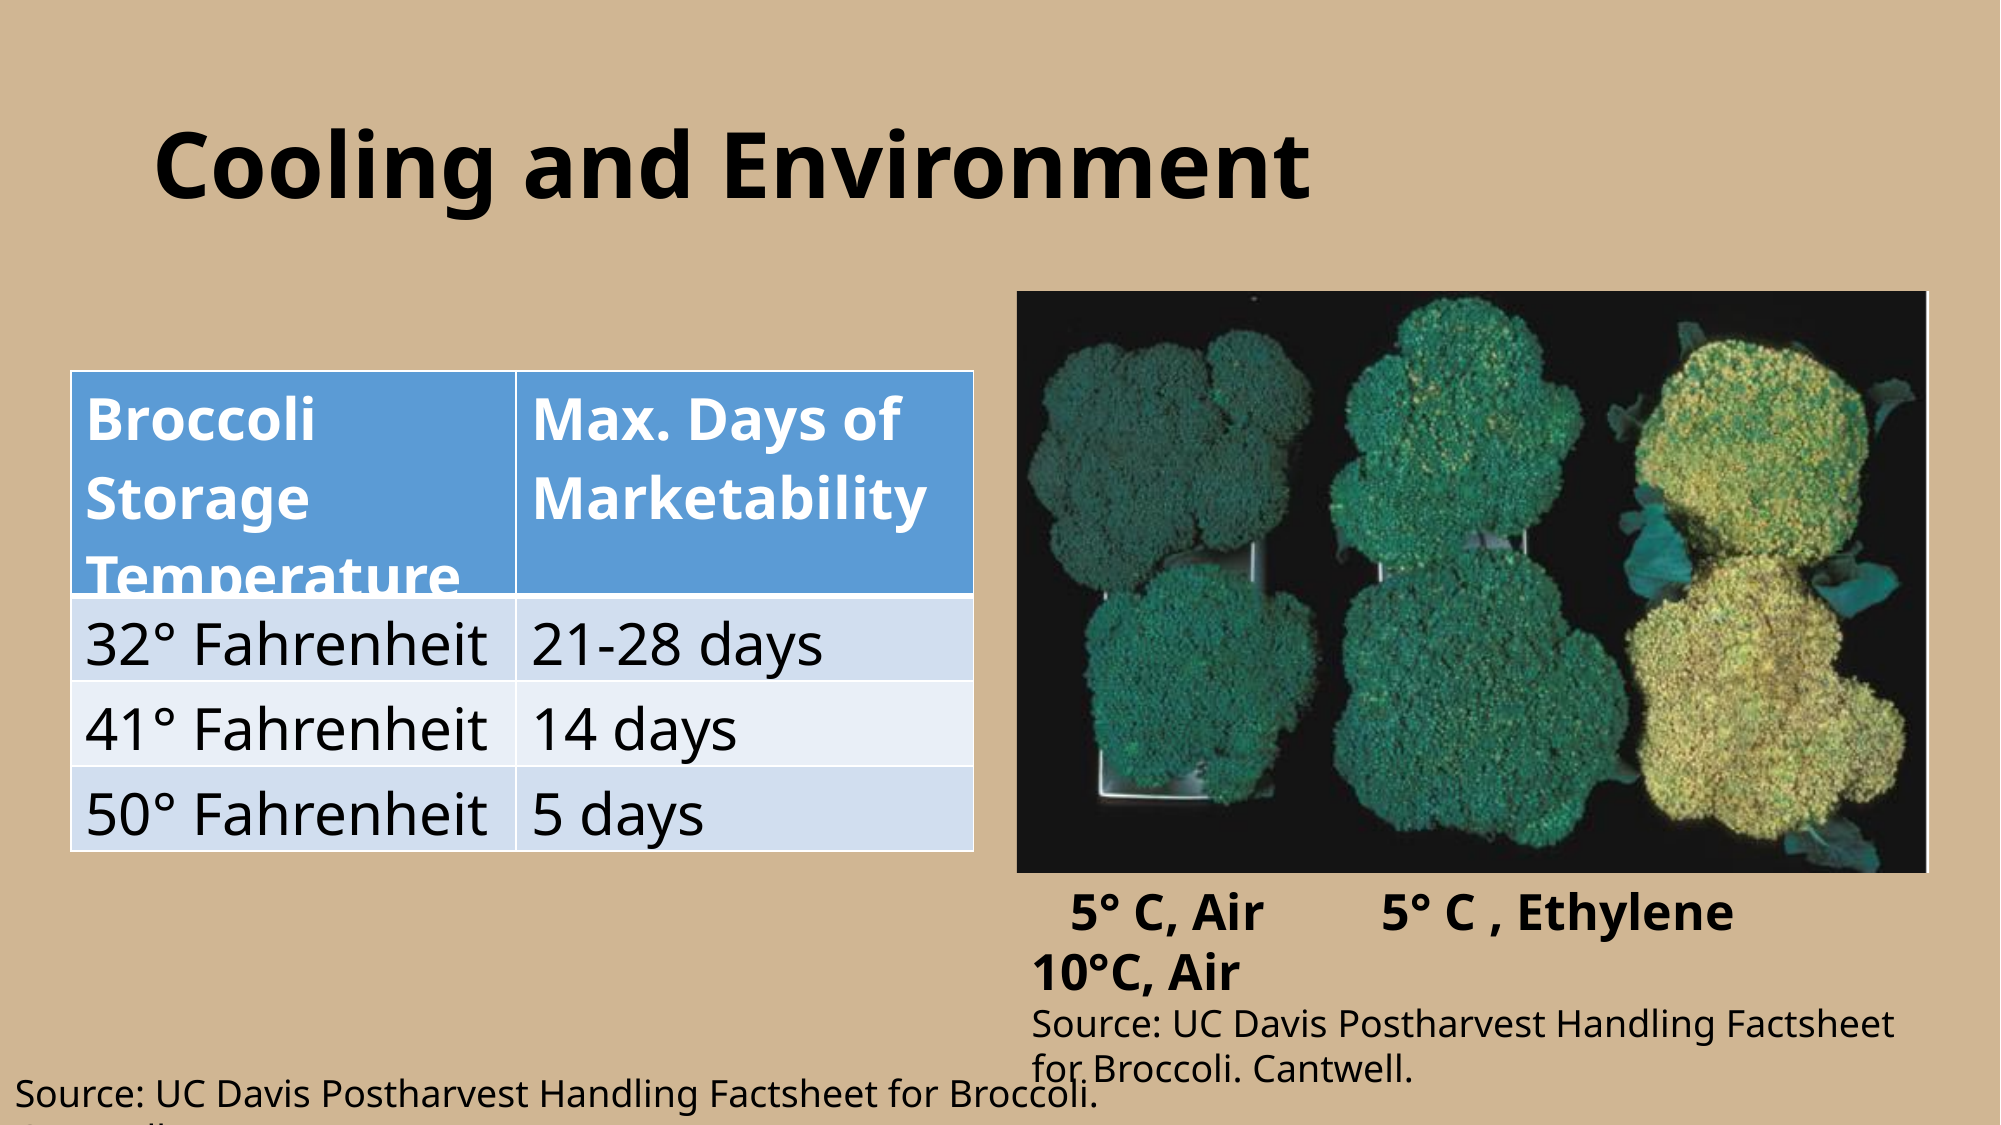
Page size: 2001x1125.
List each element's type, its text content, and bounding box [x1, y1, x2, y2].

table_header Broccoli Storage Temperature [72, 372, 515, 593]
table_cell 21-28 days [517, 599, 973, 680]
table_cell 50° Fahrenheit [72, 767, 515, 850]
text_box Source: UC Davis Postharvest Handling Factsheet for Broccoli. Cantwell. [0, 1062, 1181, 1125]
text_box 5° C, Air 5° C , Ethylene 10°C, Air Source: UC Davis Postharvest Handling Factsheet for Broccoli. Cantwell. [1016, 873, 1930, 1098]
table_cell 14 days [517, 682, 973, 765]
table_header Max. Days of Marketability [517, 372, 973, 593]
table_cell 5 days [517, 767, 973, 850]
picture [1016, 291, 1930, 873]
table_cell 32° Fahrenheit [72, 599, 515, 680]
table_cell 41° Fahrenheit [72, 682, 515, 765]
title Cooling and Environment [137, 59, 1863, 278]
